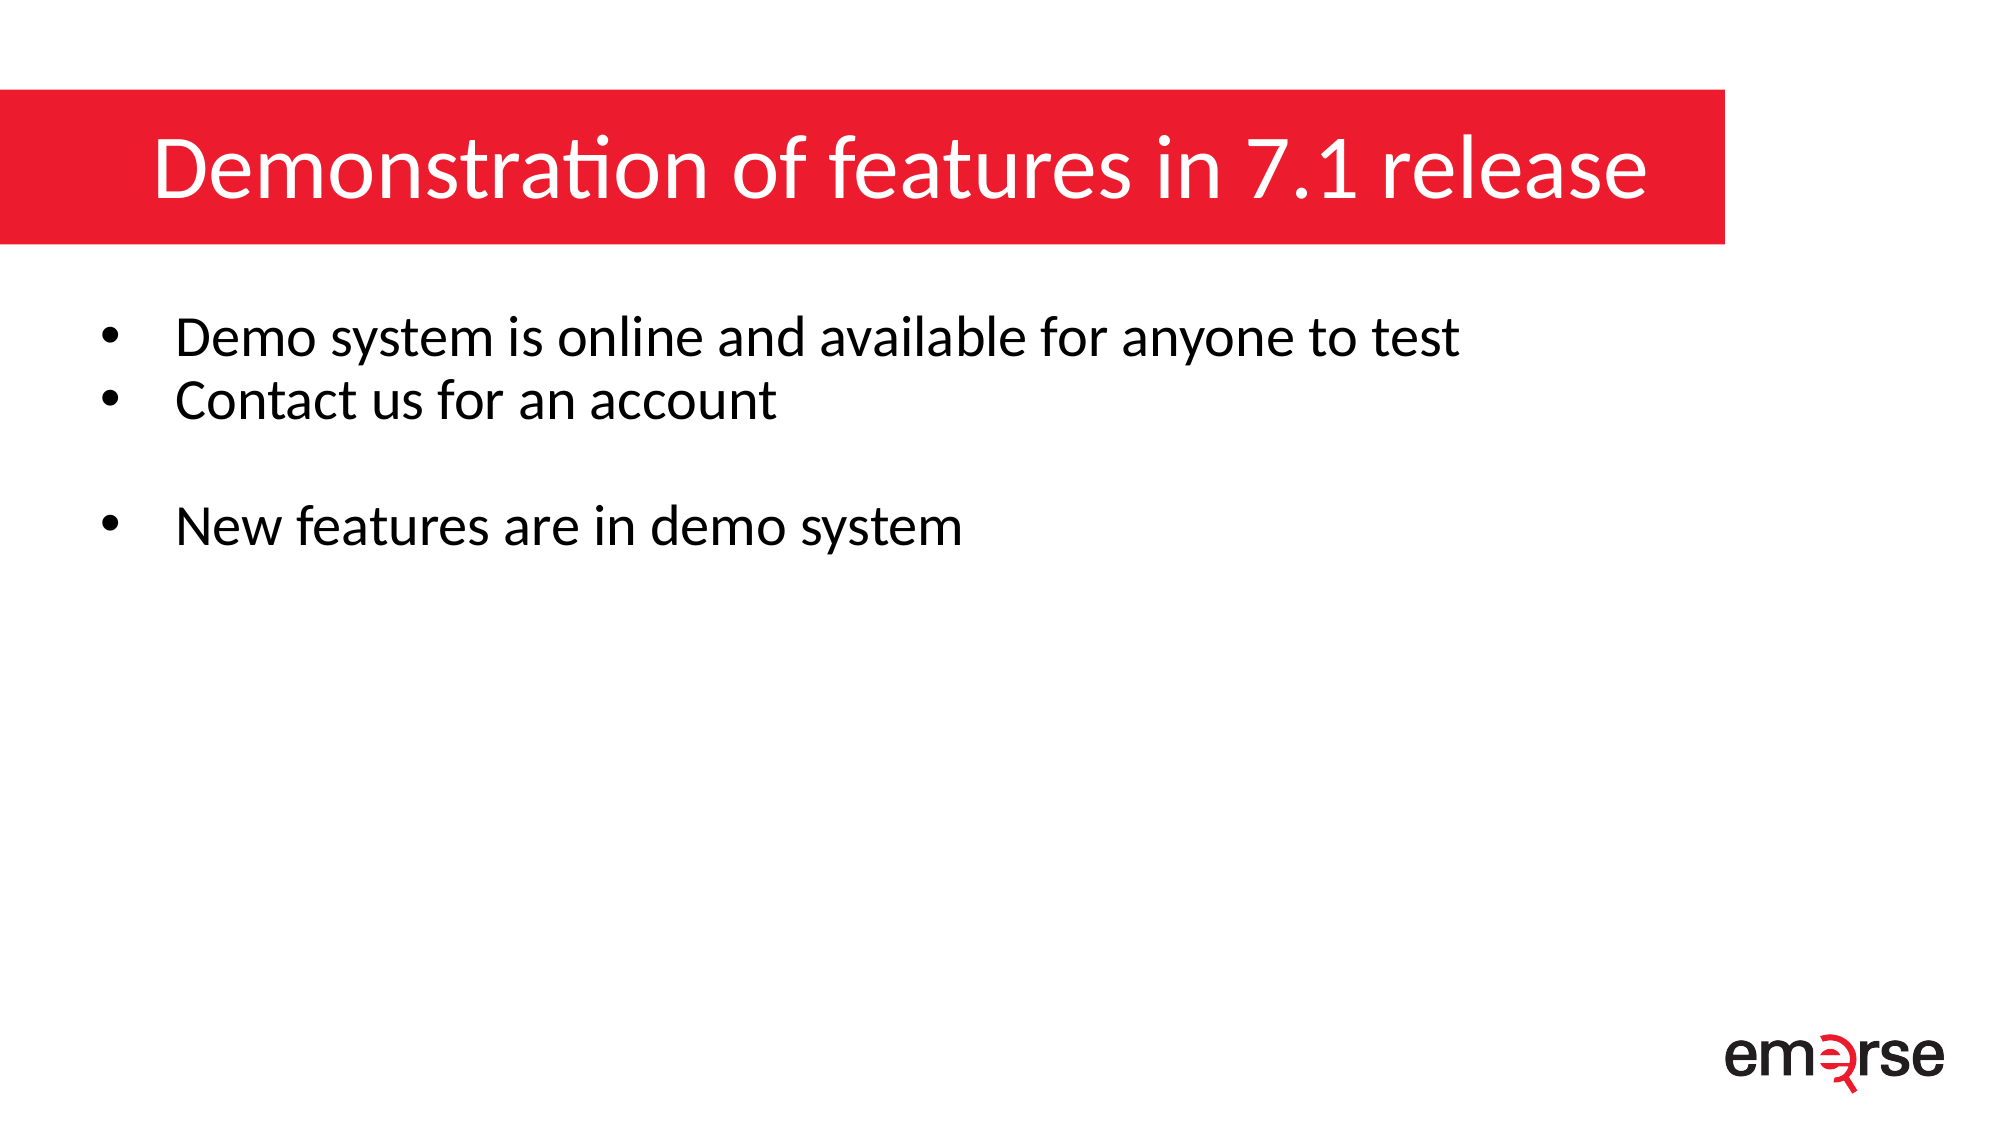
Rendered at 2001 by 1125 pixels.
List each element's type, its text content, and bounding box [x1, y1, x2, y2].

picture [1724, 1033, 1944, 1095]
text_box [0, 89, 137, 245]
list Demo system is online and available for anyone to test Contact us for an account New features are in demo system [85, 298, 1725, 1095]
title Demonstration of features in 7.1 release [137, 59, 1863, 278]
